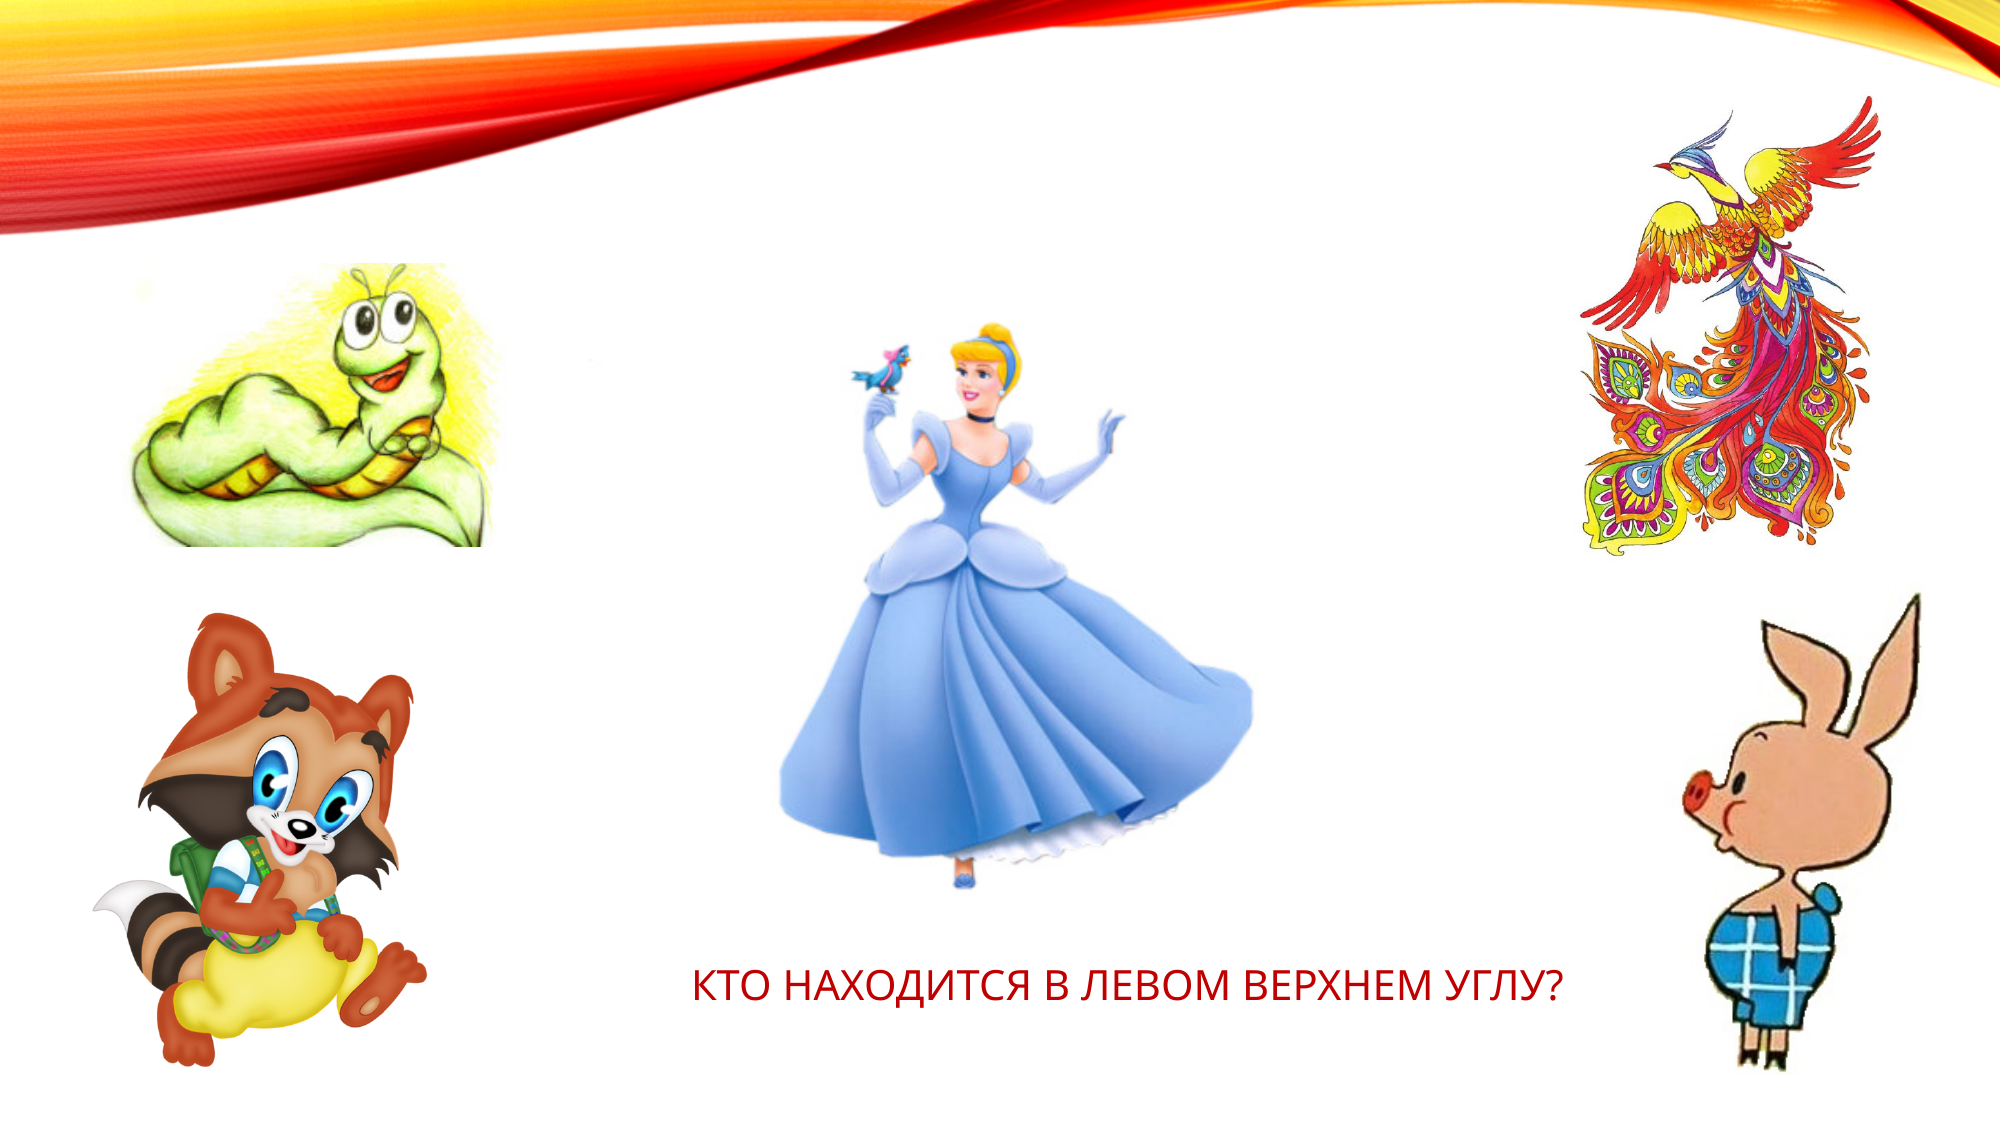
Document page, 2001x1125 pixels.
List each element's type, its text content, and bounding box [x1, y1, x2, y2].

picture [81, 263, 613, 547]
picture [83, 604, 436, 1075]
title КТО НАХОДИТСЯ В ЛЕВОМ ВЕРХНЕМ УГЛУ? [492, 955, 1579, 1019]
picture [0, 0, 2000, 569]
picture [714, 281, 1292, 929]
picture [1659, 582, 1926, 1075]
